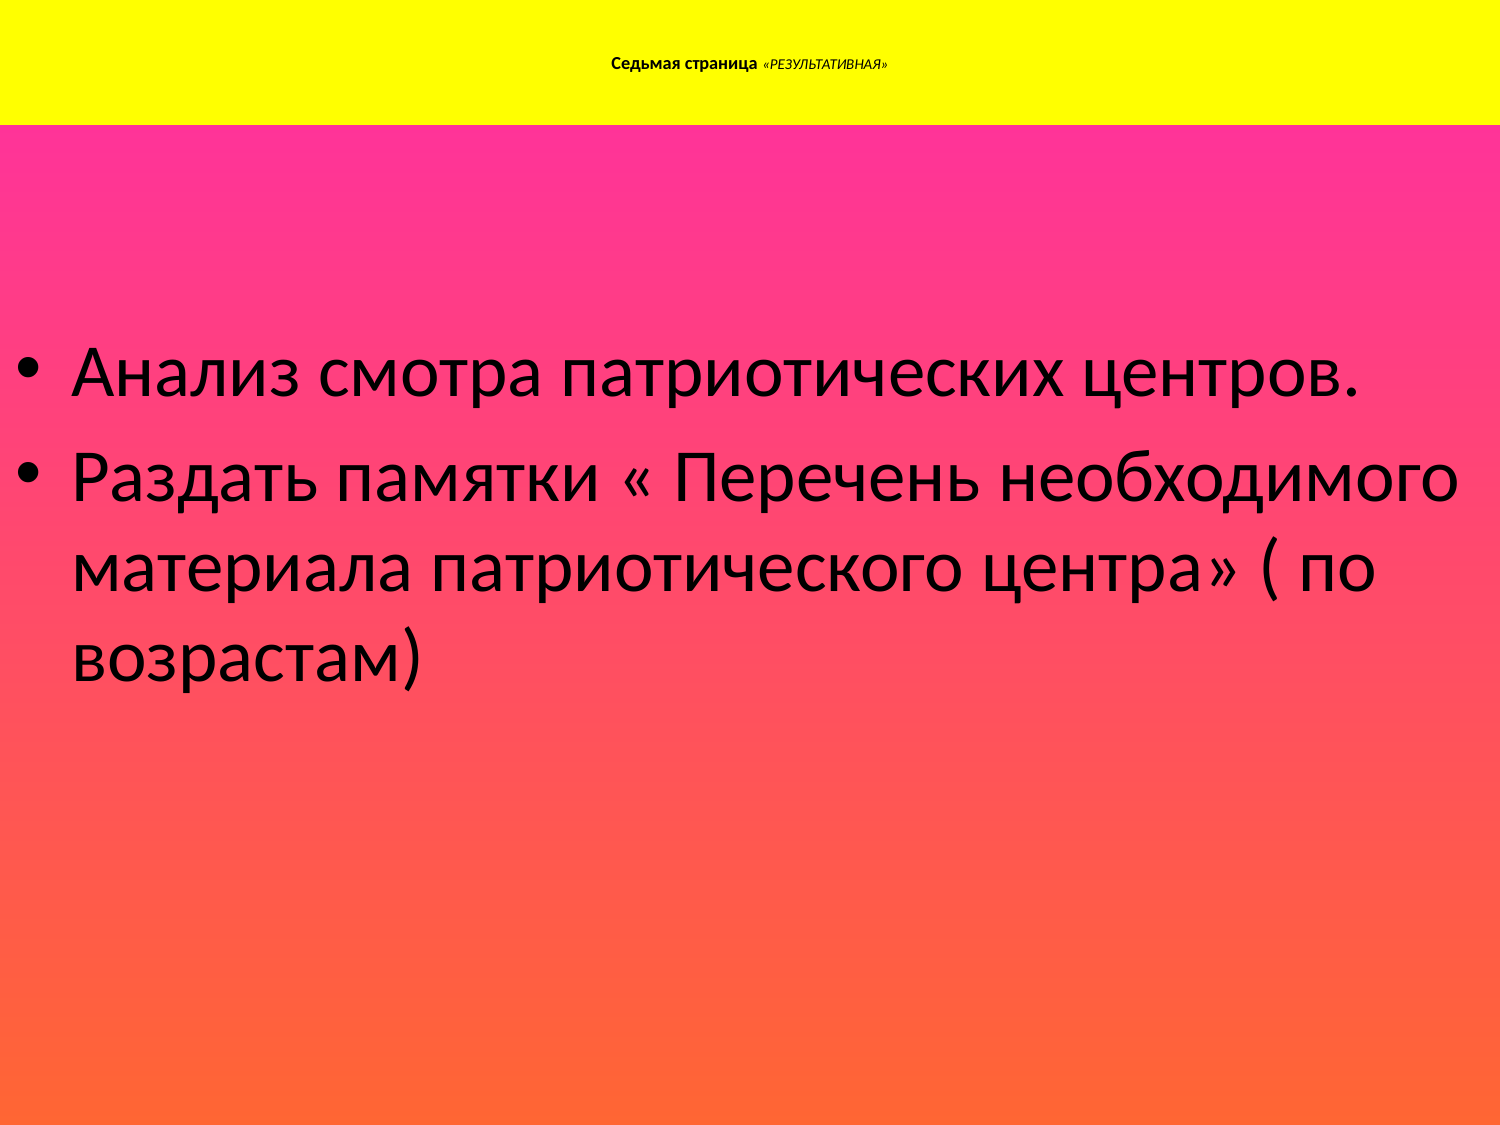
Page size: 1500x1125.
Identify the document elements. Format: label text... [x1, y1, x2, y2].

list Анализ смотра патриотических центров. Раздать памятки « Перечень необходимого материала патриотического центра» ( по возрастам) [0, 125, 1500, 1125]
title Седьмая страница «РЕЗУЛЬТАТИВНАЯ» [0, 0, 1500, 125]
